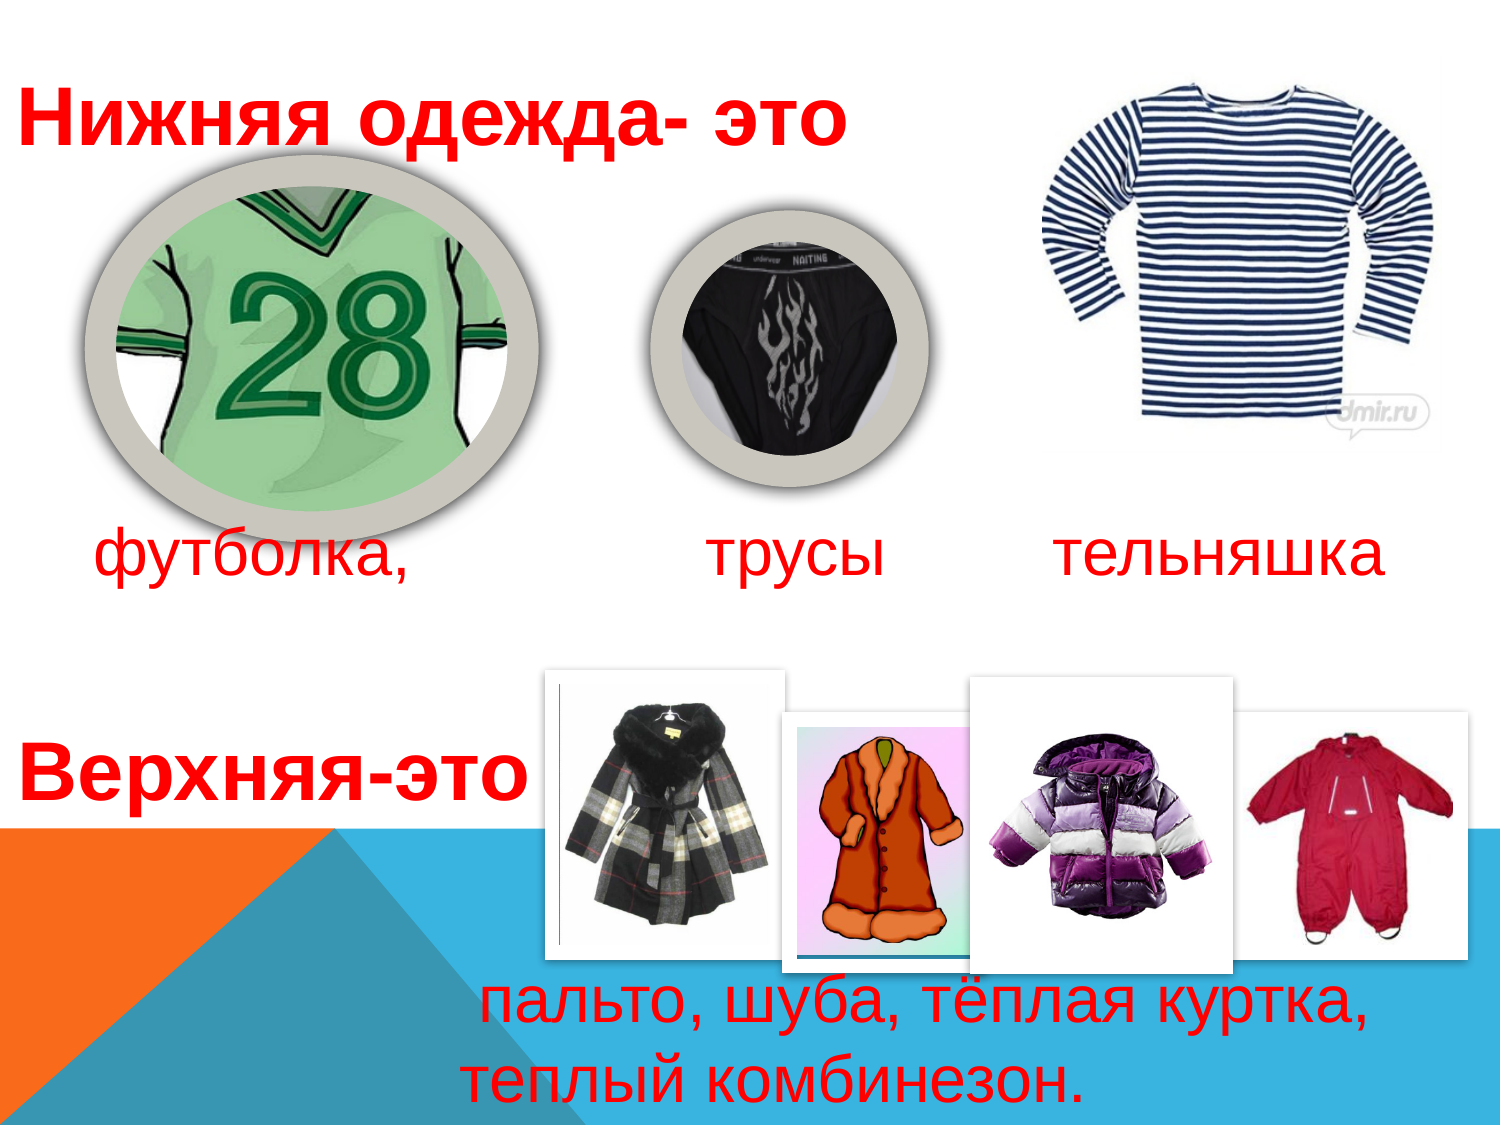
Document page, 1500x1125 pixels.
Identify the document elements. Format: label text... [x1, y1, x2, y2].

picture [665, 225, 914, 472]
picture [1042, 54, 1442, 454]
picture [796, 726, 973, 959]
picture [559, 684, 771, 946]
picture [1241, 726, 1454, 946]
text_box Верхняя-это [3, 709, 539, 824]
picture [100, 170, 524, 528]
text_box Нижняя одежда- это [1, 54, 905, 170]
picture [984, 691, 1219, 960]
text_box пальто, шуба, тёплая куртка, теплый комбинезон. [445, 948, 1500, 1123]
text_box футболка, трусы тельняшка [60, 501, 1500, 597]
